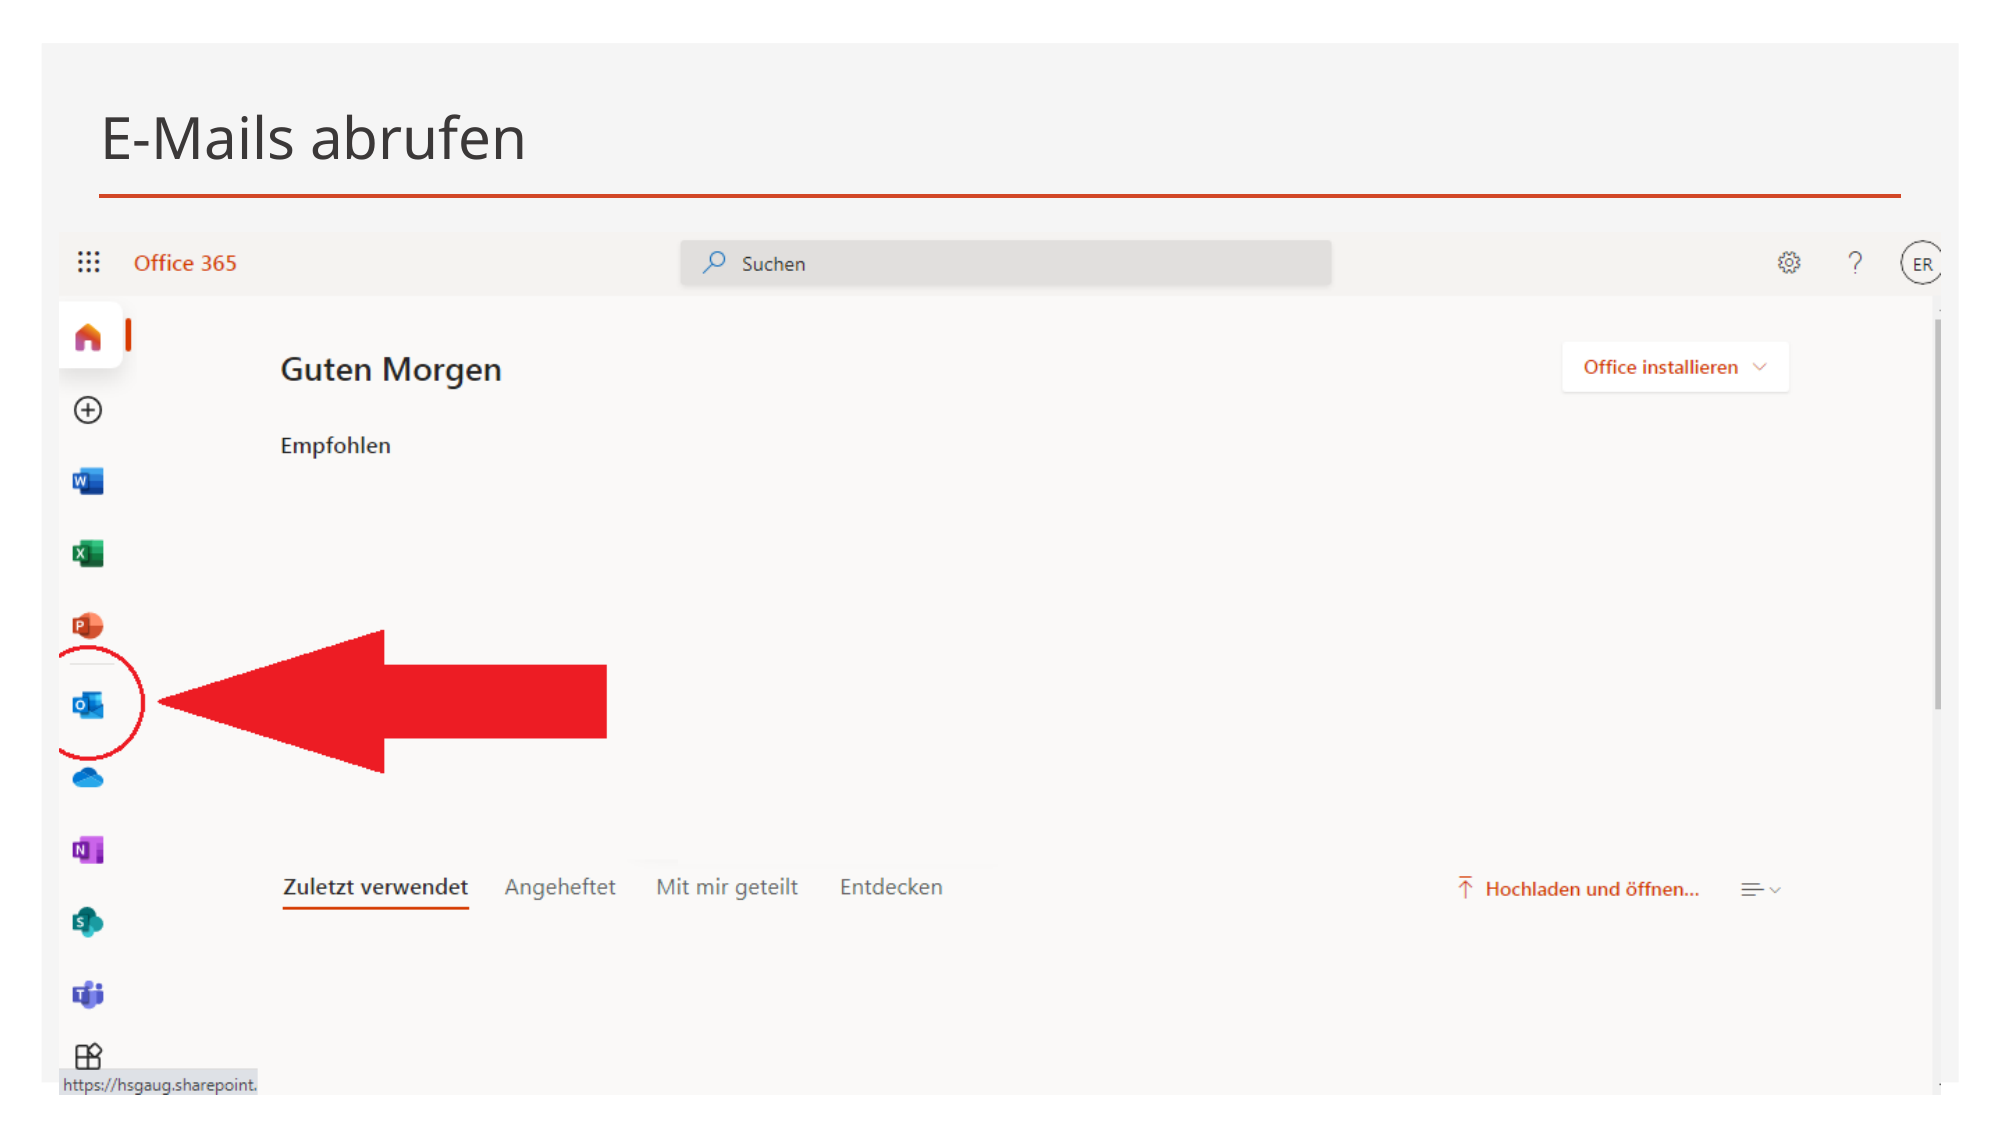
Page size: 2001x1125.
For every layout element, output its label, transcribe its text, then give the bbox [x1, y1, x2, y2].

title E-Mails abrufen [85, 73, 1420, 179]
picture [59, 232, 1941, 1095]
